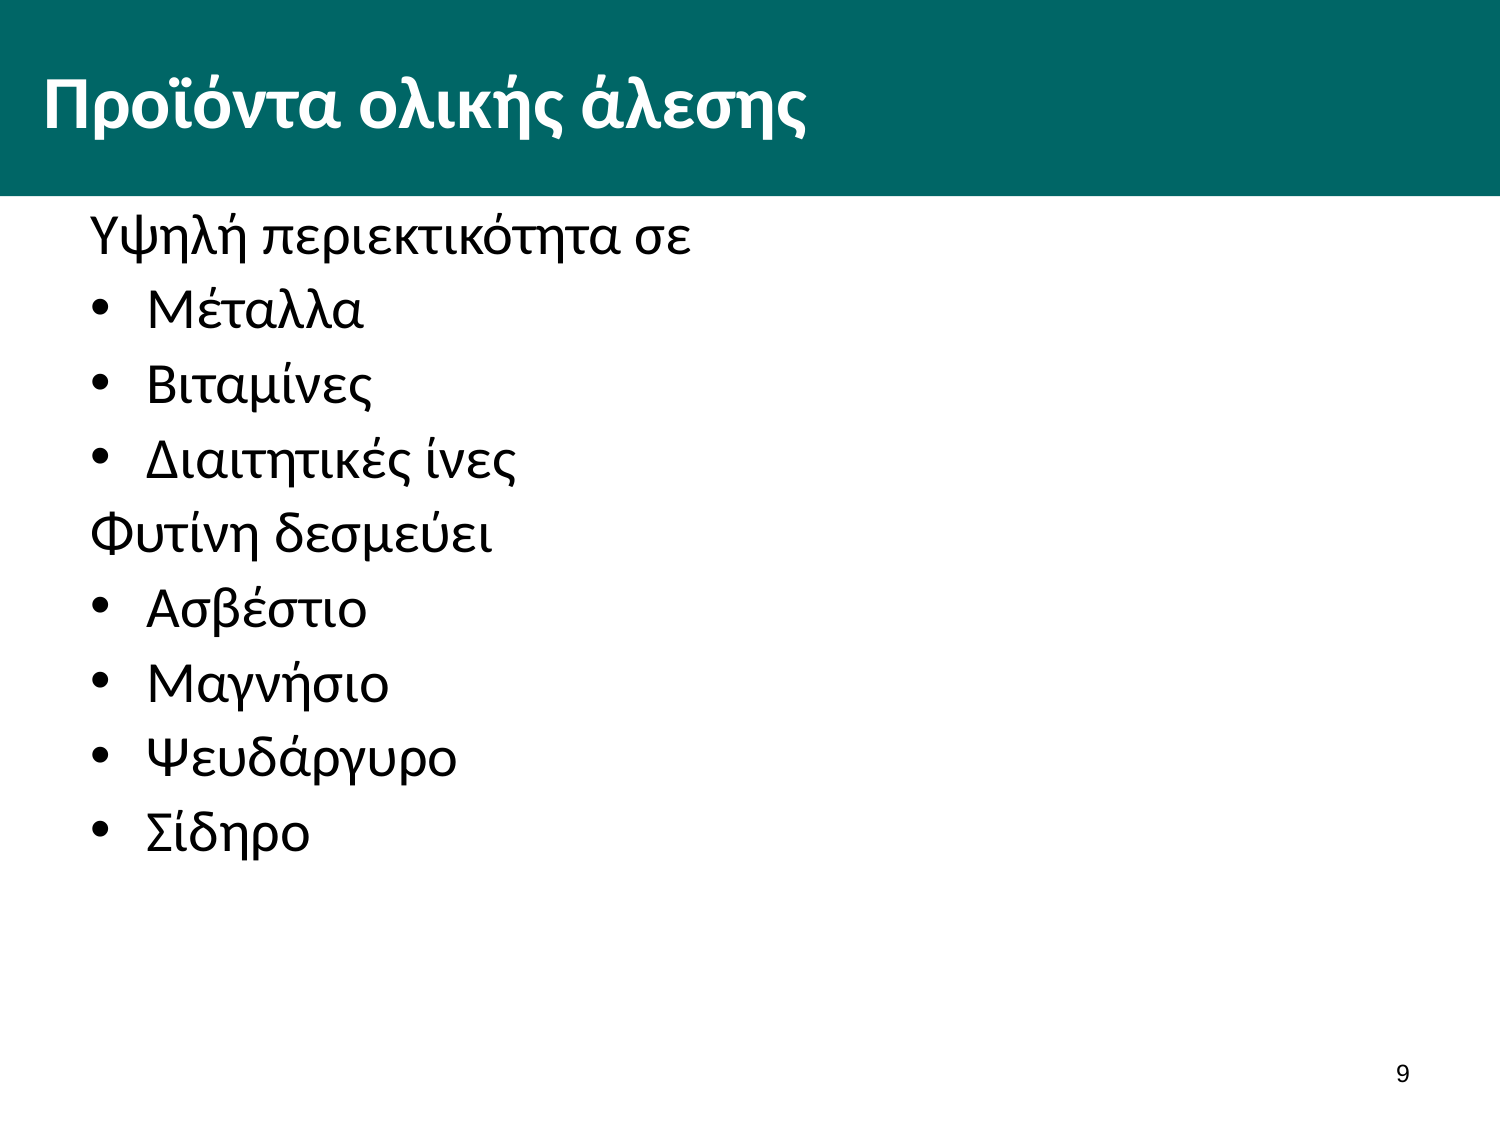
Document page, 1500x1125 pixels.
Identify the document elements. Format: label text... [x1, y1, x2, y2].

slide_number 8 [1074, 1042, 1425, 1103]
title Προϊόντα ολικής άλεσης [0, 0, 1500, 197]
list Υψηλή περιεκτικότητα σε Μέταλλα Βιταμίνες Διαιτητικές ίνες Φυτίνη δεσμεύει Ασβέστιο Μαγνήσιο Ψευδάργυρο Σίδηρο [75, 196, 1425, 1024]
